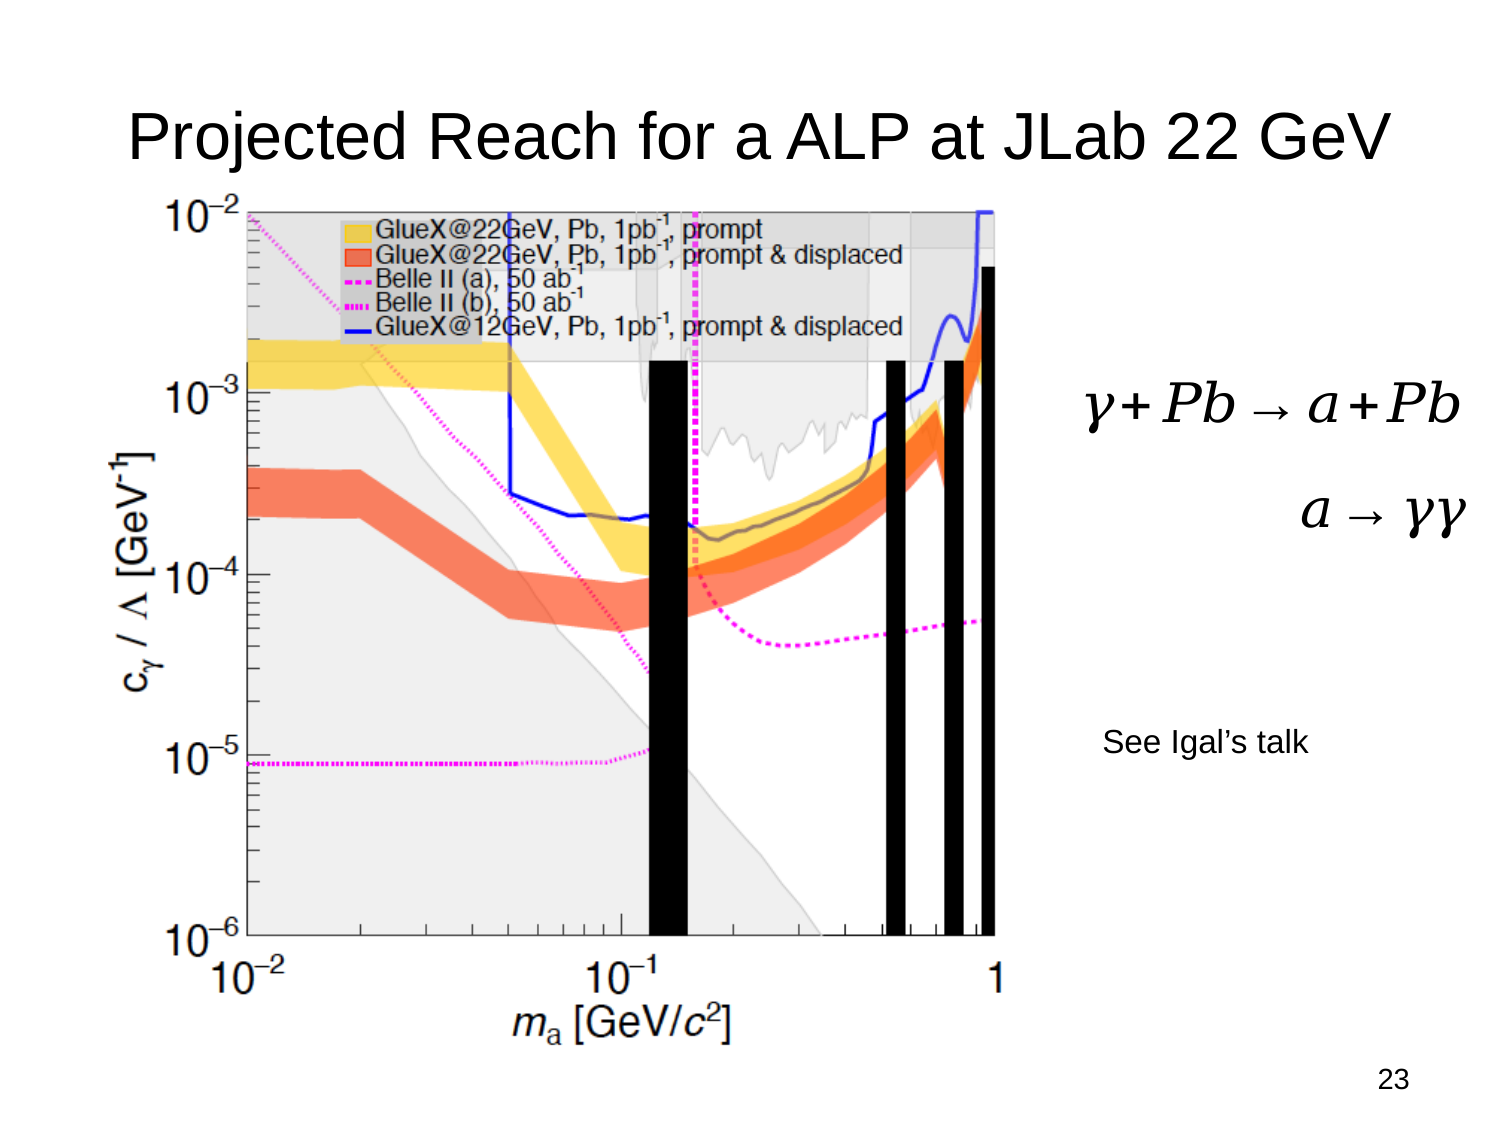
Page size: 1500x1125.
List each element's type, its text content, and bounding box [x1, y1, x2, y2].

slide_number 23 [1074, 1024, 1426, 1103]
picture [108, 182, 1035, 1063]
text_box See Igal’s talk [1087, 712, 1438, 768]
title Projected Reach for a ALP at JLab 22 GeV [112, 18, 1463, 247]
